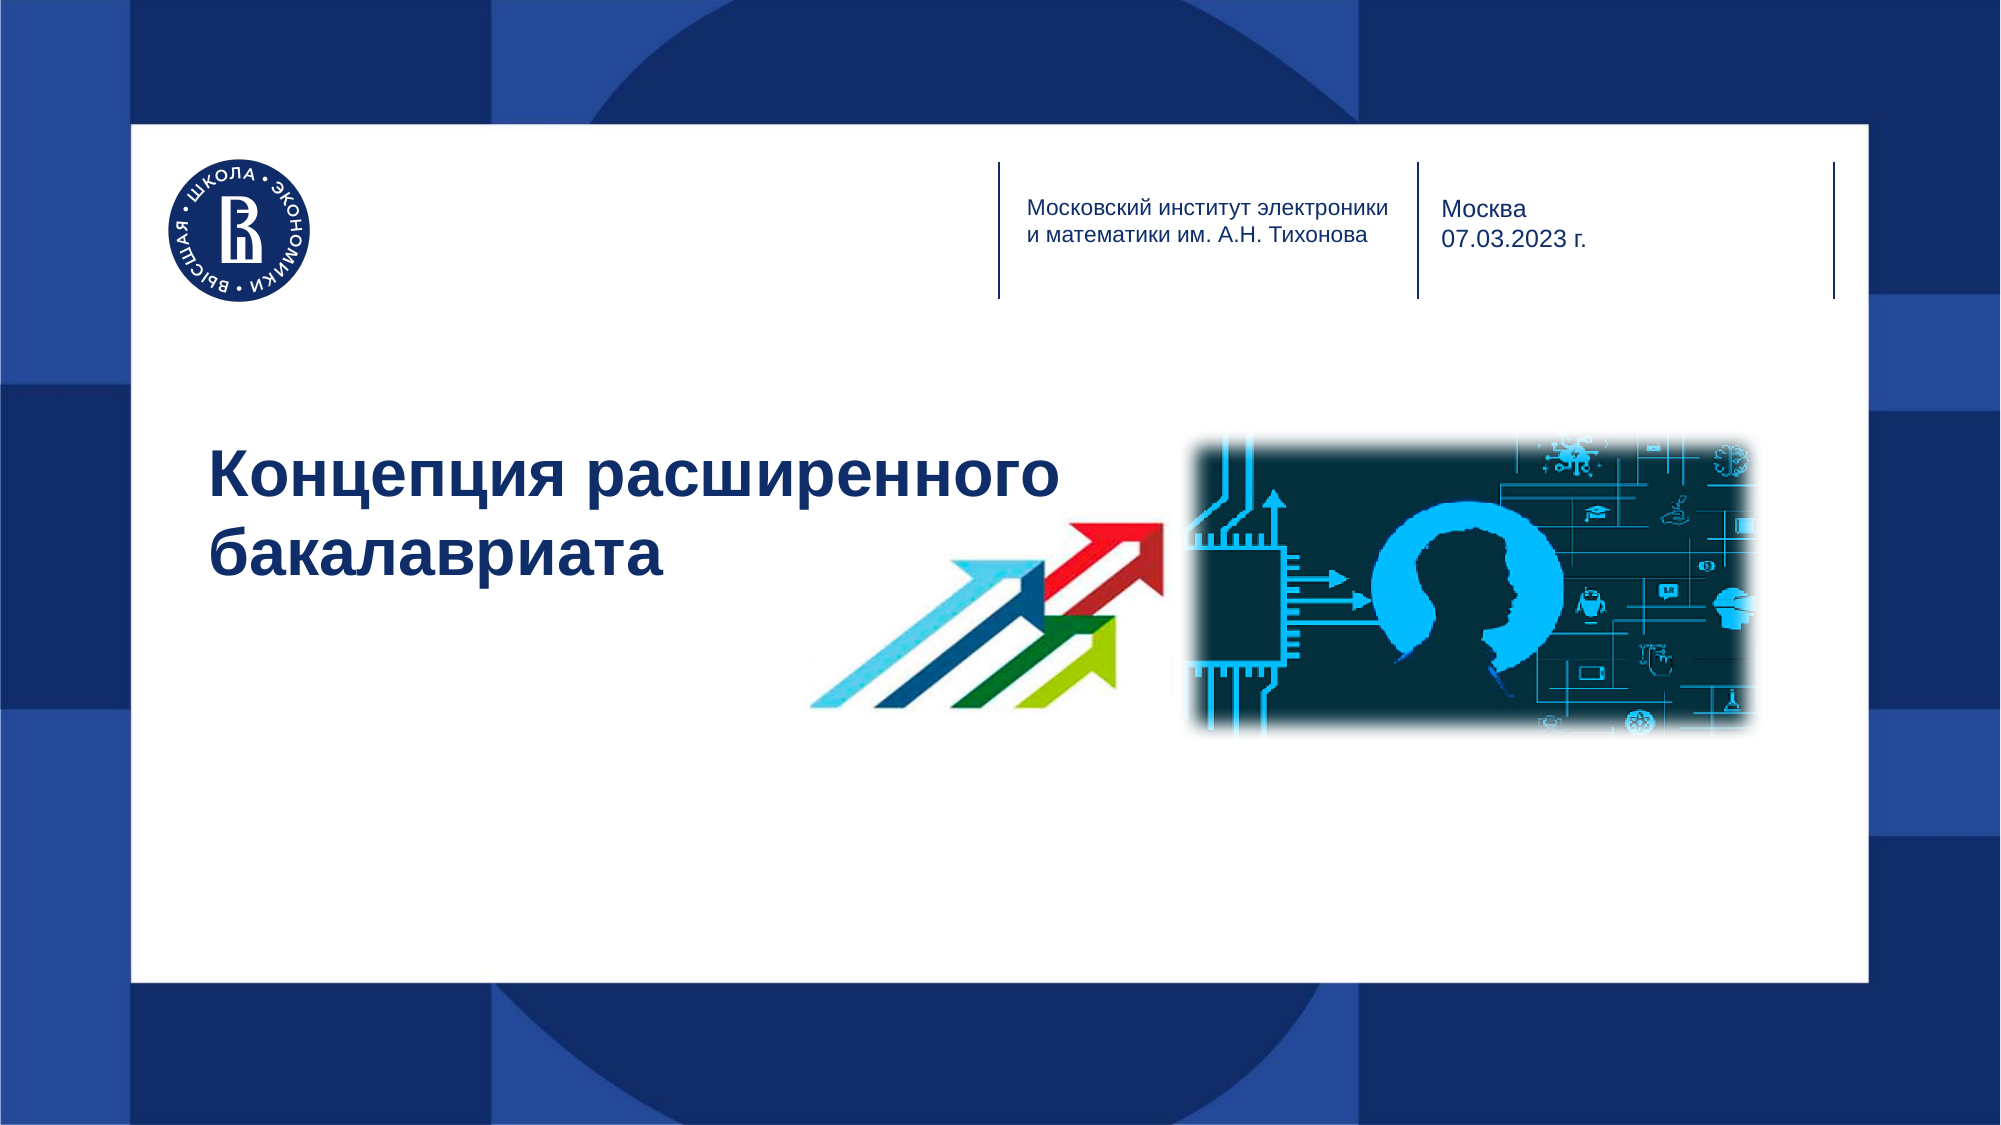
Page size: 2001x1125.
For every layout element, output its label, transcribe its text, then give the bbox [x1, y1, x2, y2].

list Московский институт электроники и математики им. А.Н. Тихонова [1026, 192, 1401, 269]
title Концепция расширенного бакалавриата [208, 429, 1167, 801]
list Москва 07.03.2023 г. [1441, 192, 1806, 269]
picture [0, 0, 2001, 1125]
